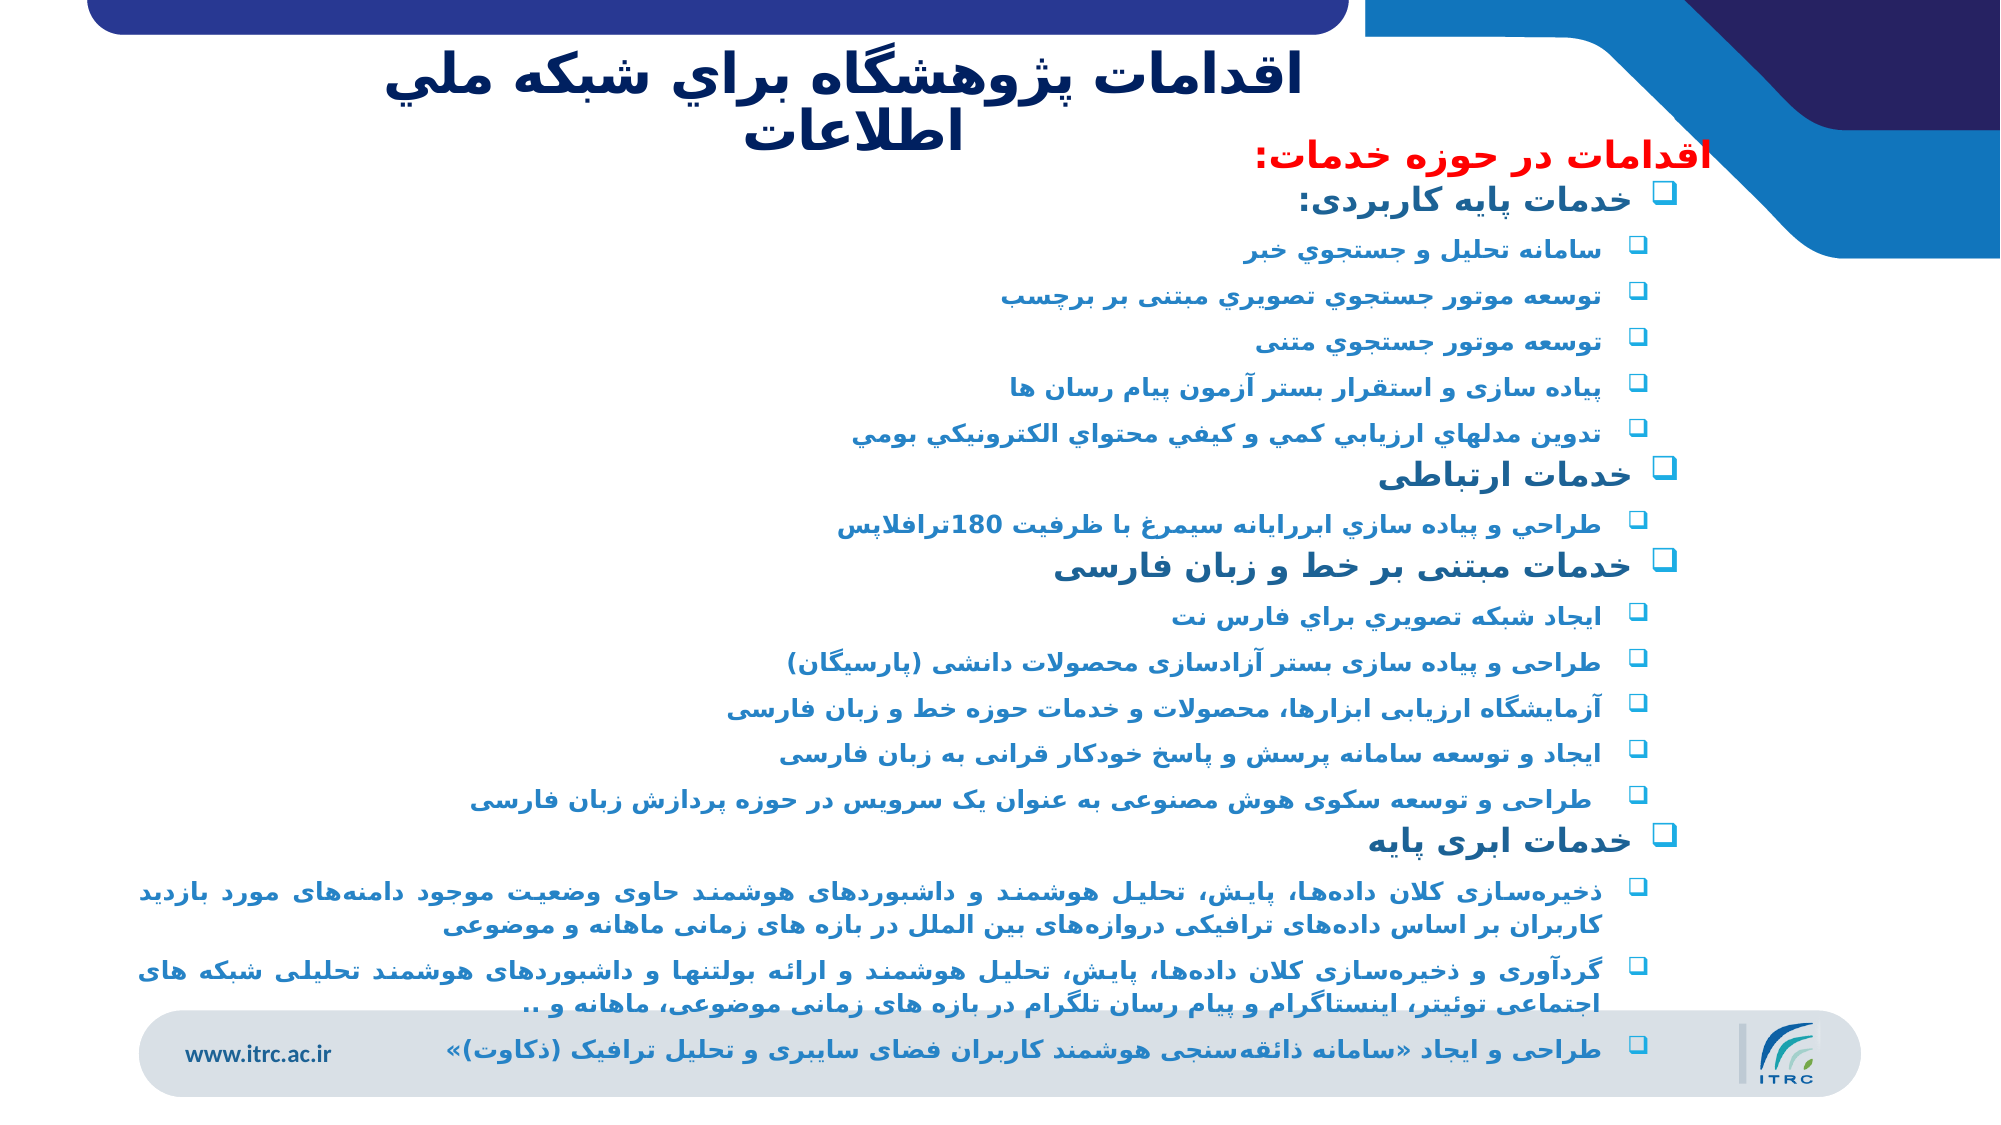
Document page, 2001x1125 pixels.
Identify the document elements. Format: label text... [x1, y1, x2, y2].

list اقدامات در حوزه خدمات: خدمات پایه کاربردی: سامانه تحليل و جستجوي خبر توسعه موتور جستجوي تصويري مبتنی بر برچسب توسعه موتور جستجوي متنی پیاده سازی و استقرار بستر آزمون پیام رسان ها تدوين مدلهاي ارزيابي كمي و كيفي محتواي الكترونيكي بومي خدمات ارتباطی طراحي و پياده سازي ابررايانه سيمرغ با ظرفيت 180ترافلاپس خدمات مبتنی بر خط و زبان فارسی ايجاد شبكه تصويري براي فارس نت طراحی و پیاده سازی بستر آزادسازی محصولات دانشی (پارسیگان) آزمایشگاه ارزیابی ابزارها، محصولات و خدمات حوزه خط و زبان فارسی ایجاد و توسعه سامانه پرسش و پاسخ خودکار قرانی به زبان فارسی طراحی و توسعه سکوی هوش مصنوعی به عنوان یک سرویس در حوزه پردازش زبان فارسی خدمات ابری پایه ذخیره‌سازی کلان داده‌ها، پایش، تحلیل هوشمند و داشبوردهای هوشمند حاوی وضعیت موجود دامنه‌های مورد بازدید کاربران بر اساس داده‌های ترافیکی دروازه‌های بین الملل در بازه های زمانی ماهانه و موضوعی گردآوری و ذخیره‌سازی کلان داده‌ها، پایش، تحلیل هوشمند و ارائه بولتنها و داشبوردهای هوشمند تحلیلی شبکه های اجتماعی توئیتر، اینستاگرام و پیام رسان تلگرام در بازه های زمانی موضوعی، ماهانه و .. طراحی و ایجاد «سامانه ذائقه‌سنجی هوشمند کاربران فضای سایبری و تحلیل ترافیک (ذکاوت)» [135, 128, 1728, 922]
picture [1749, 1009, 1821, 1093]
picture [48, 0, 2000, 276]
text_box اقدامات پژوهشگاه براي شبكه ملي اطلاعات [252, 40, 1437, 170]
